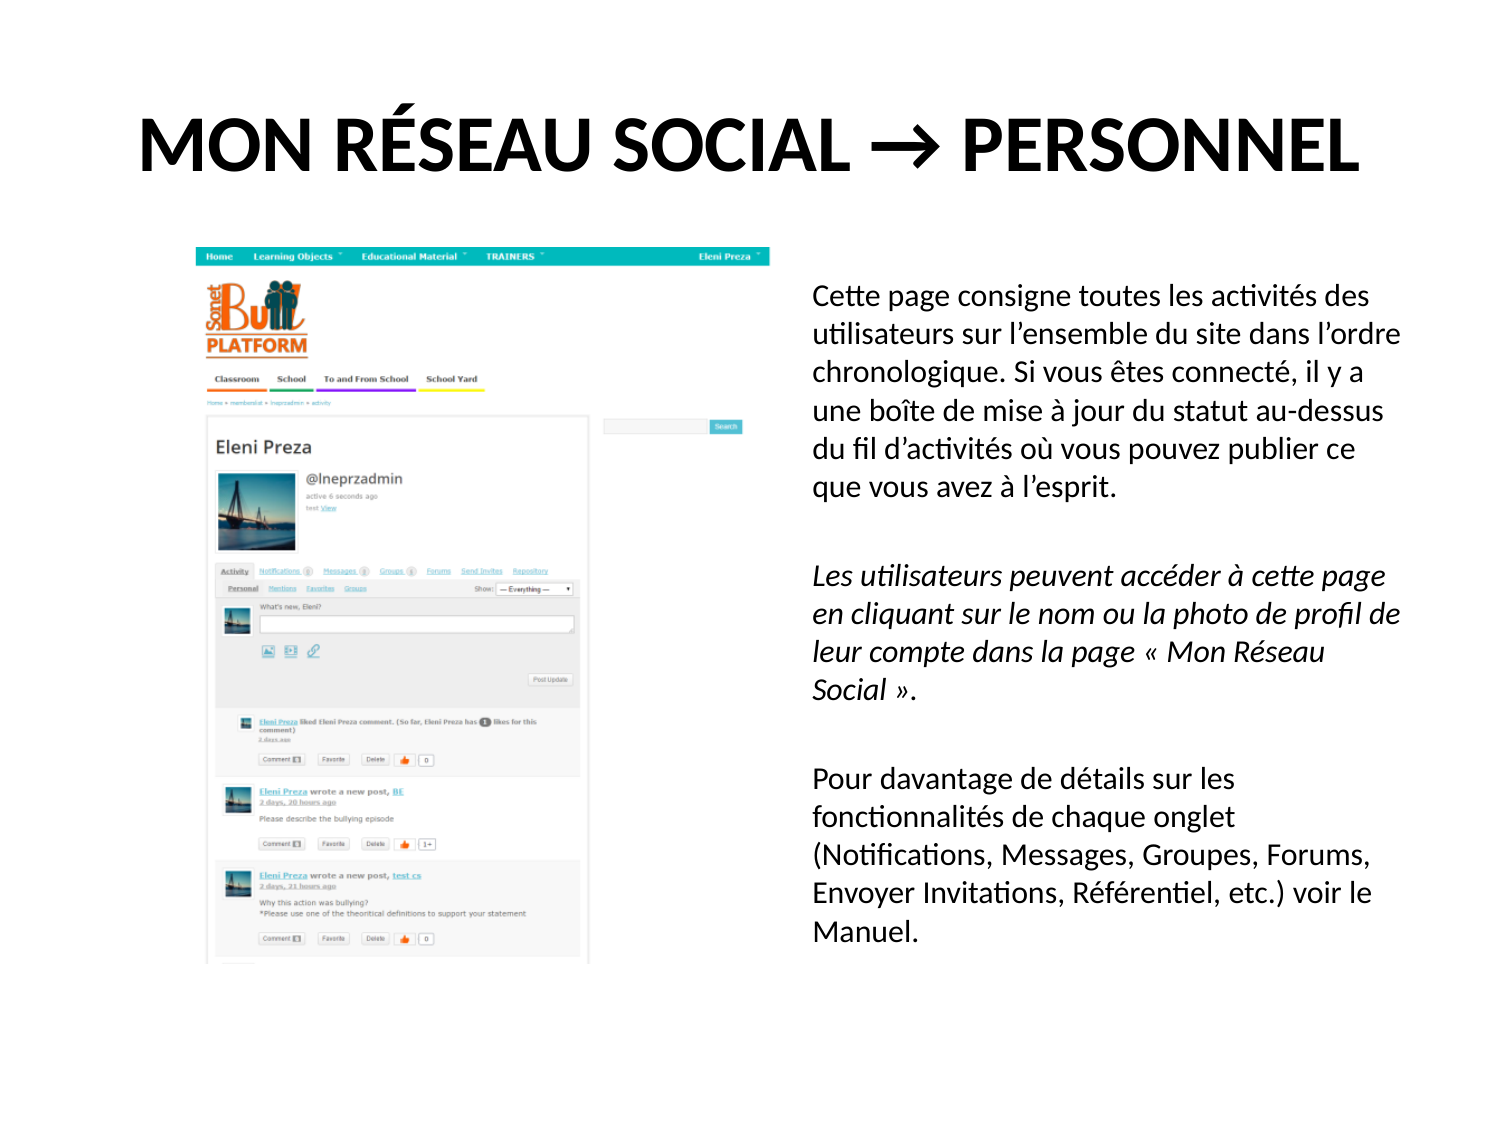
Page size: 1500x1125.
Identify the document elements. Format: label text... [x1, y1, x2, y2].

picture [159, 247, 806, 964]
list Cette page consigne toutes les activités des utilisateurs sur l’ensemble du site dans l’ordre chronologique. Si vous êtes connecté, il y a une boîte de mise à jour du statut au-dessus du fil d’activités où vous pouvez publier ce que vous avez à l’esprit. Les utilisateurs peuvent accéder à cette page en cliquant sur le nom ou la photo de profil de leur compte dans la page « Mon Réseau Social ». Pour davantage de détails sur les fonctionnalités de chaque onglet (Notifications, Messages, Groupes, Forums, Envoyer Invitations, Référentiel, etc.) voir le Manuel. [810, 267, 1425, 964]
title Mon Réseau Social → Personnel [75, 45, 1425, 233]
